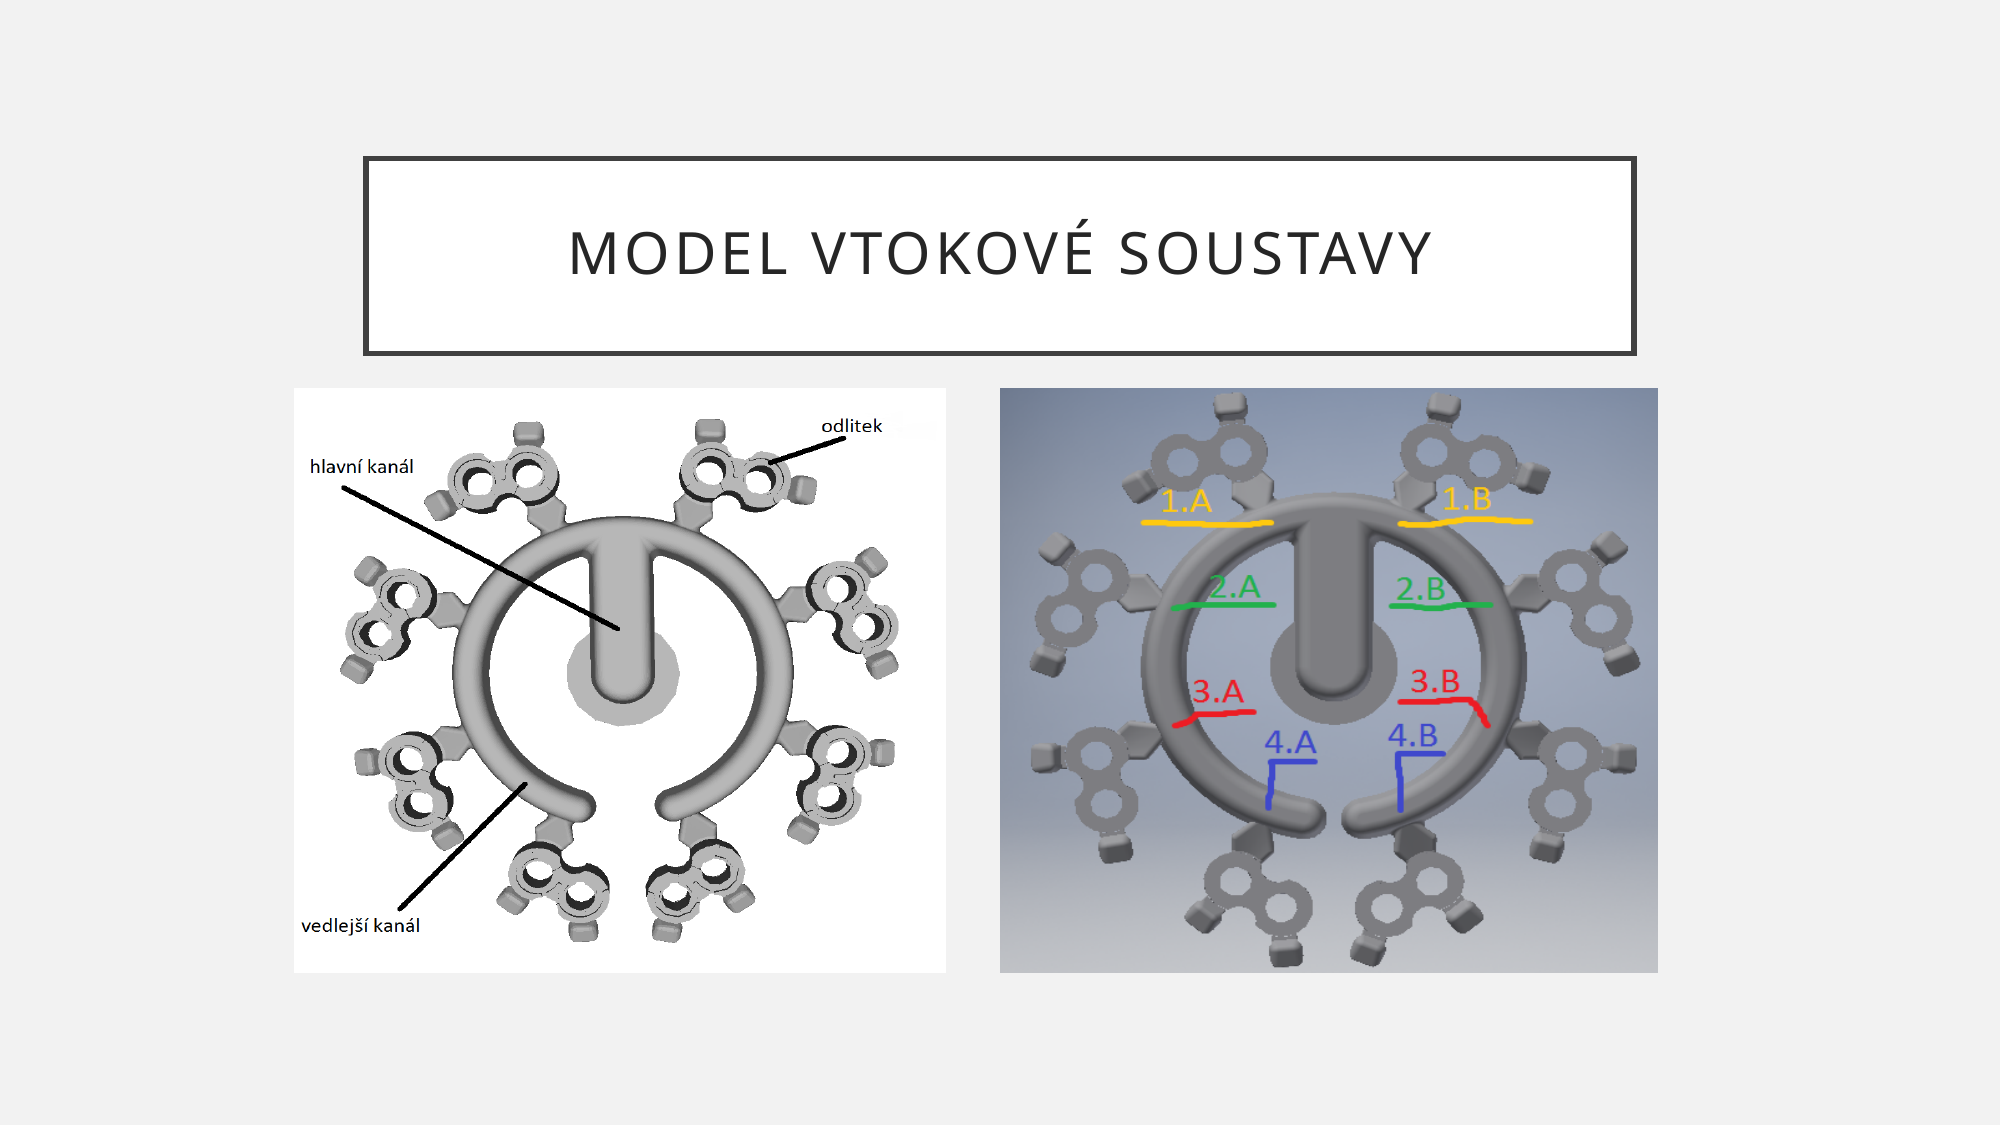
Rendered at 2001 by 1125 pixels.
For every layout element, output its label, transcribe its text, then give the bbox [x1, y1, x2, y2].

picture [1000, 388, 1658, 973]
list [294, 388, 946, 973]
title Model vtokové soustavy [363, 156, 1637, 356]
